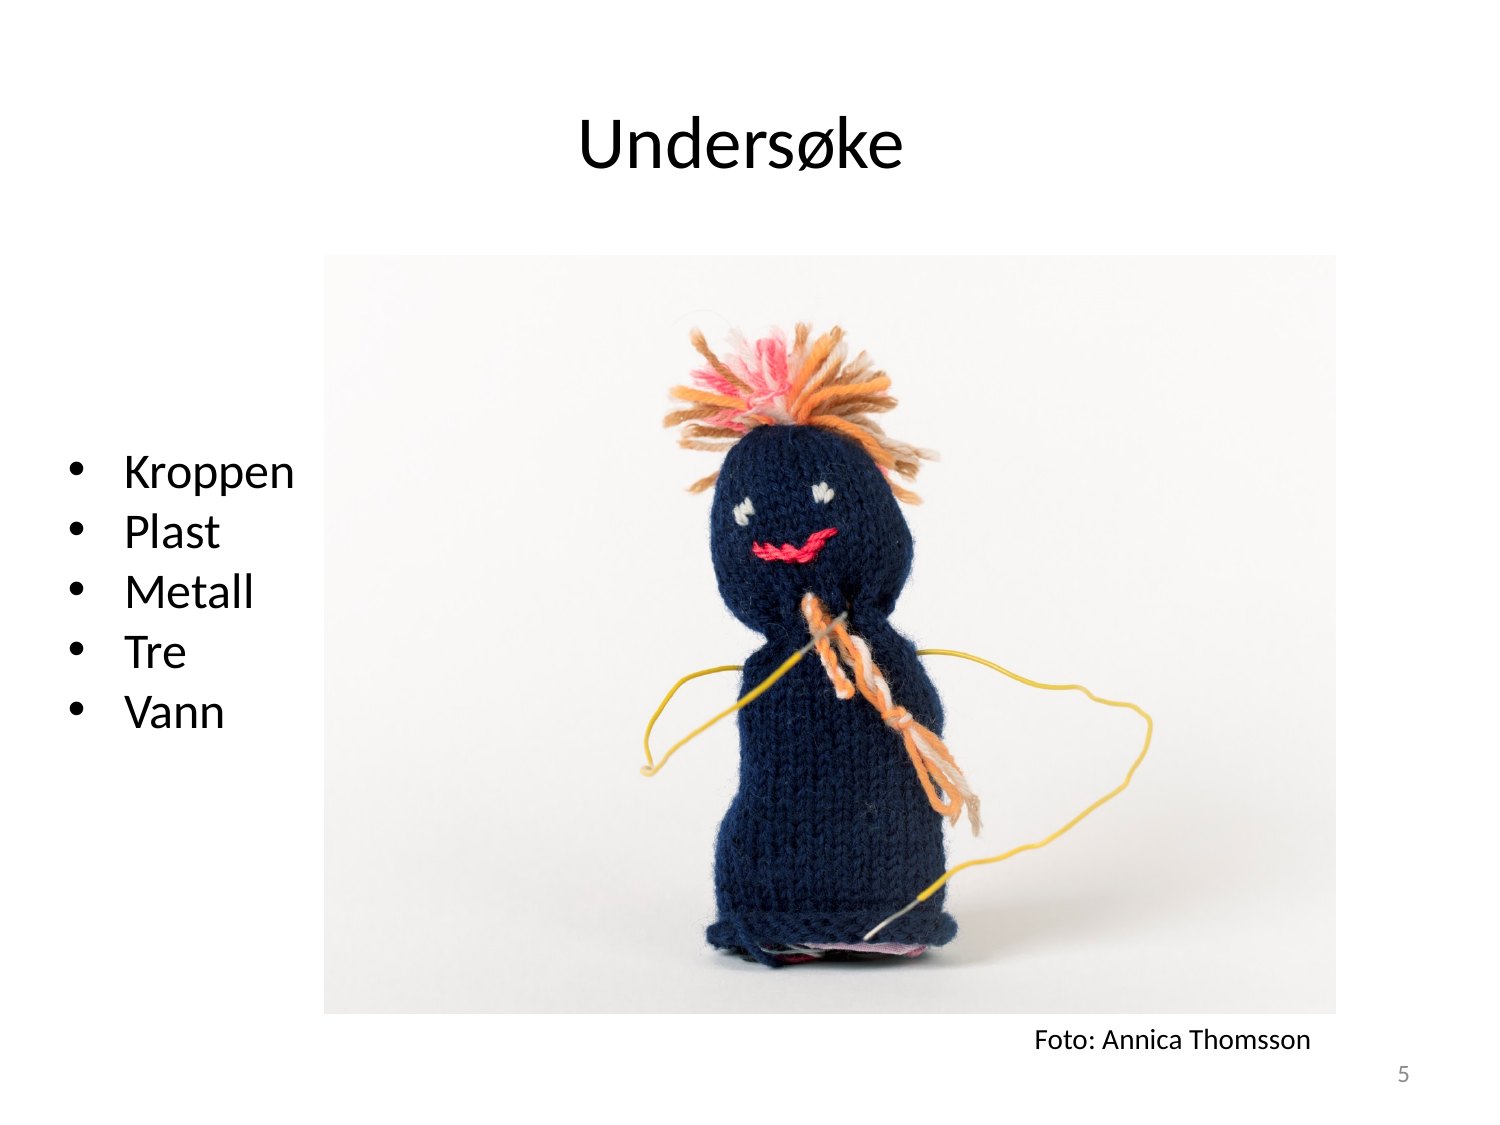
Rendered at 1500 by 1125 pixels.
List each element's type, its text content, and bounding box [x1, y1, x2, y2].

title Undersøke [75, 45, 1425, 233]
text_box Foto: Annica Thomsson [1019, 1017, 1339, 1063]
text_box Kroppen Plast Metall Tre Vann [53, 430, 319, 746]
slide_number 5 [1074, 1042, 1425, 1103]
picture [324, 255, 1336, 1014]
